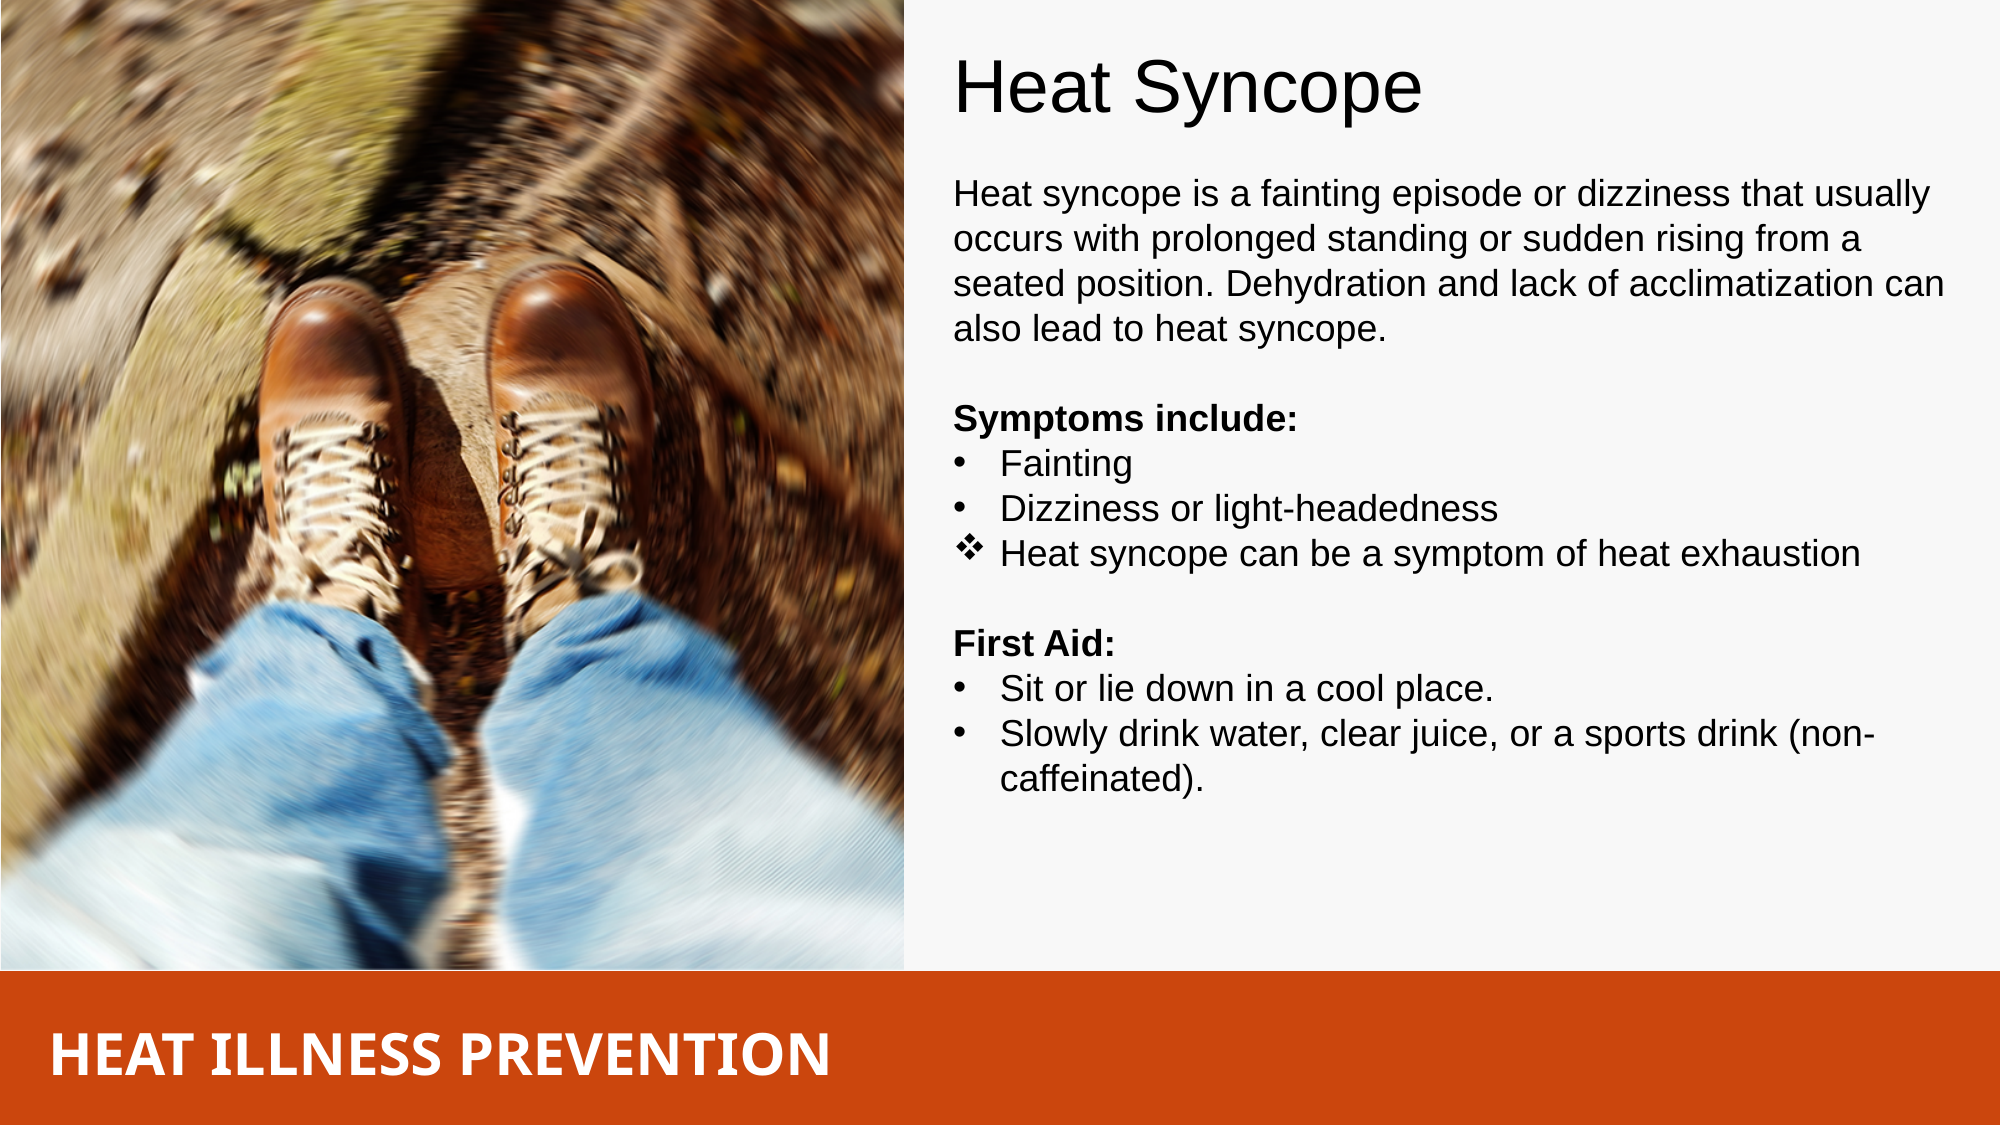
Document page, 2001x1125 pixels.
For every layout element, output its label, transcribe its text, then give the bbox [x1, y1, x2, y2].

picture [1, 0, 904, 970]
text_box Heat syncope is a fainting episode or dizziness that usually occurs with prolonged standing or sudden rising from a seated position. Dehydration and lack of acclimatization can also lead to heat syncope. Symptoms include: Fainting Dizziness or light-headedness Heat syncope can be a symptom of heat exhaustion First Aid: Sit or lie down in a cool place. Slowly drink water, clear juice, or a sports drink (non-caffeinated). [938, 161, 1968, 807]
text_box HEAT ILLNESS PREVENTION [33, 1009, 1073, 1095]
title Heat Syncope [938, 40, 1943, 161]
text_box [0, 971, 2000, 1125]
